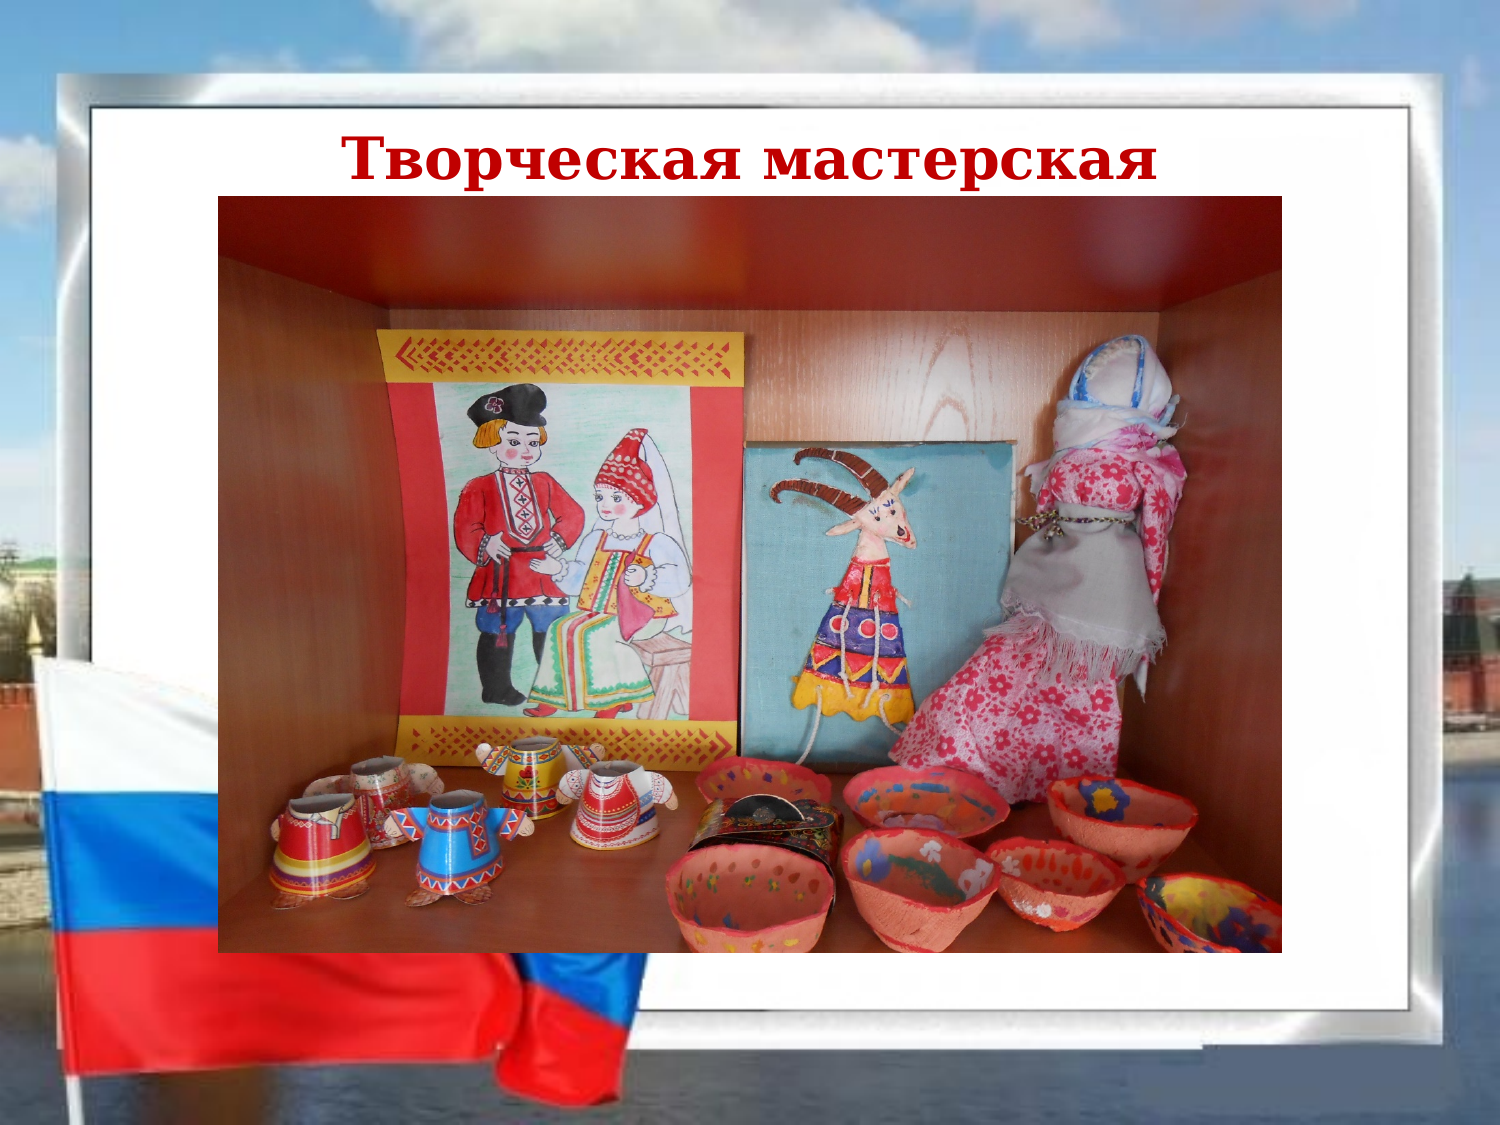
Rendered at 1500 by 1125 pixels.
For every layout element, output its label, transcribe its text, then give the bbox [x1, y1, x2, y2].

picture [0, 0, 1500, 1125]
text_box Творческая мастерская [100, 113, 1400, 469]
